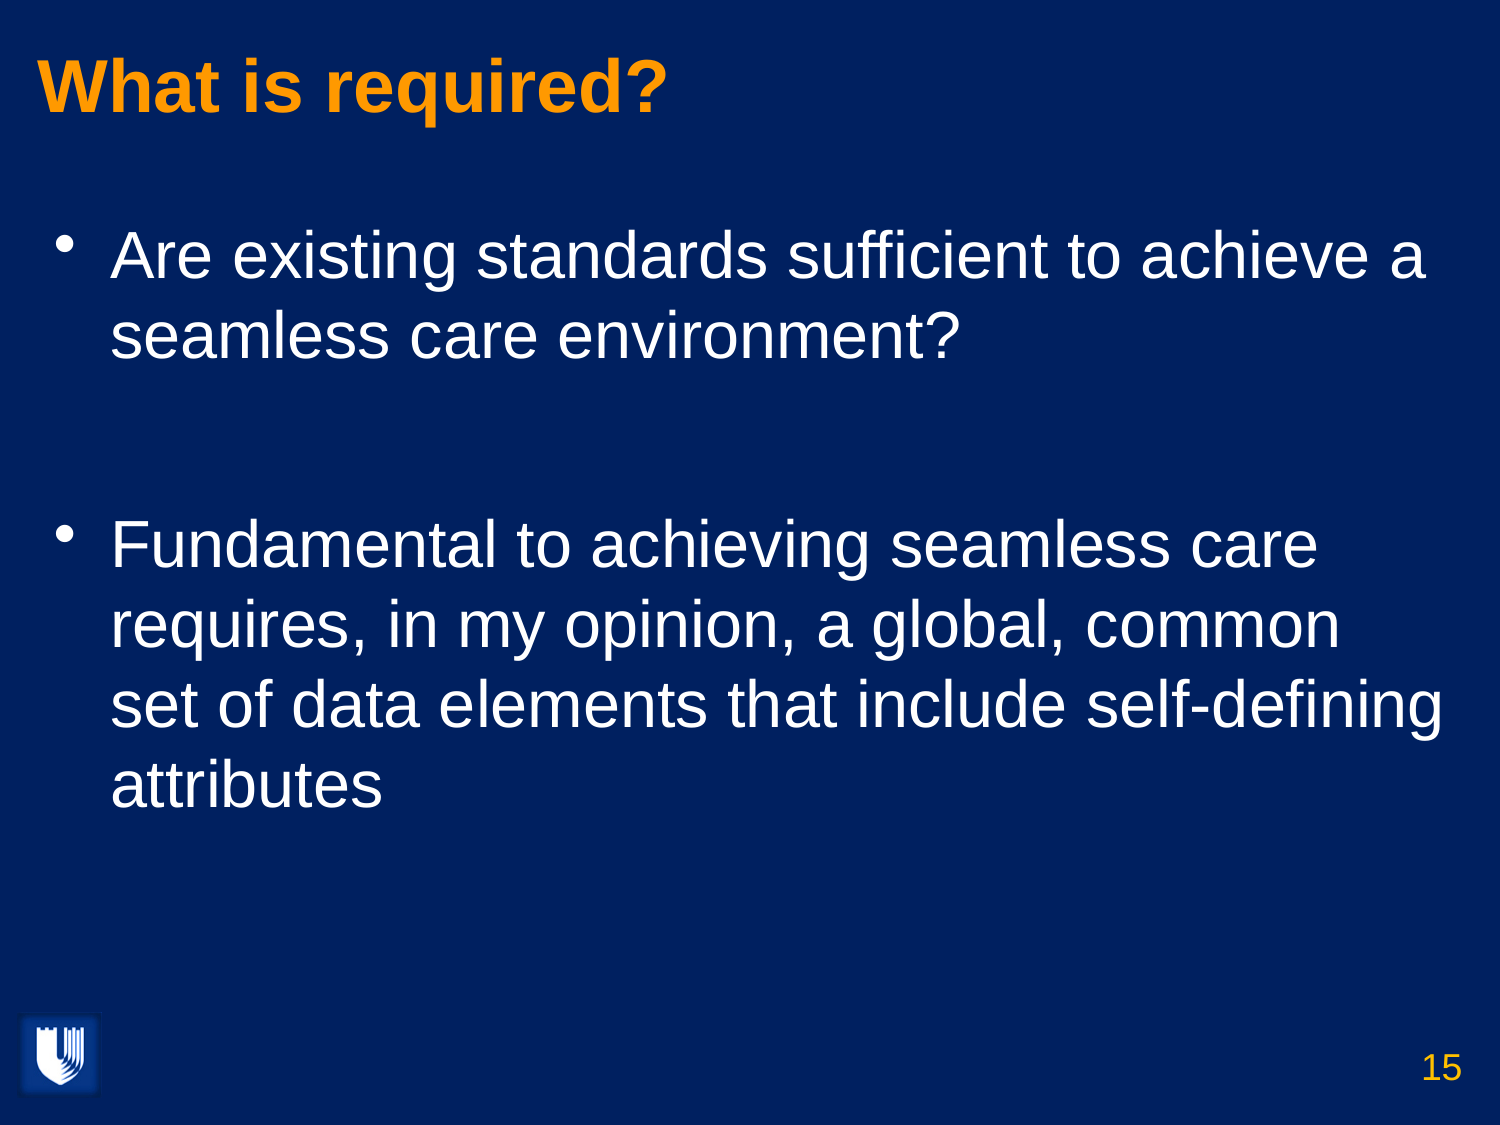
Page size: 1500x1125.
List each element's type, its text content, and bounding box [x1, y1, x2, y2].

picture [17, 1012, 102, 1098]
slide_number 15 [1415, 1041, 1463, 1088]
title What is required? [37, 37, 1463, 163]
list Are existing standards sufficient to achieve a seamless care environment? Fundamental to achieving seamless care requires, in my opinion, a global, common set of data elements that include self-defining attributes [37, 174, 1463, 963]
